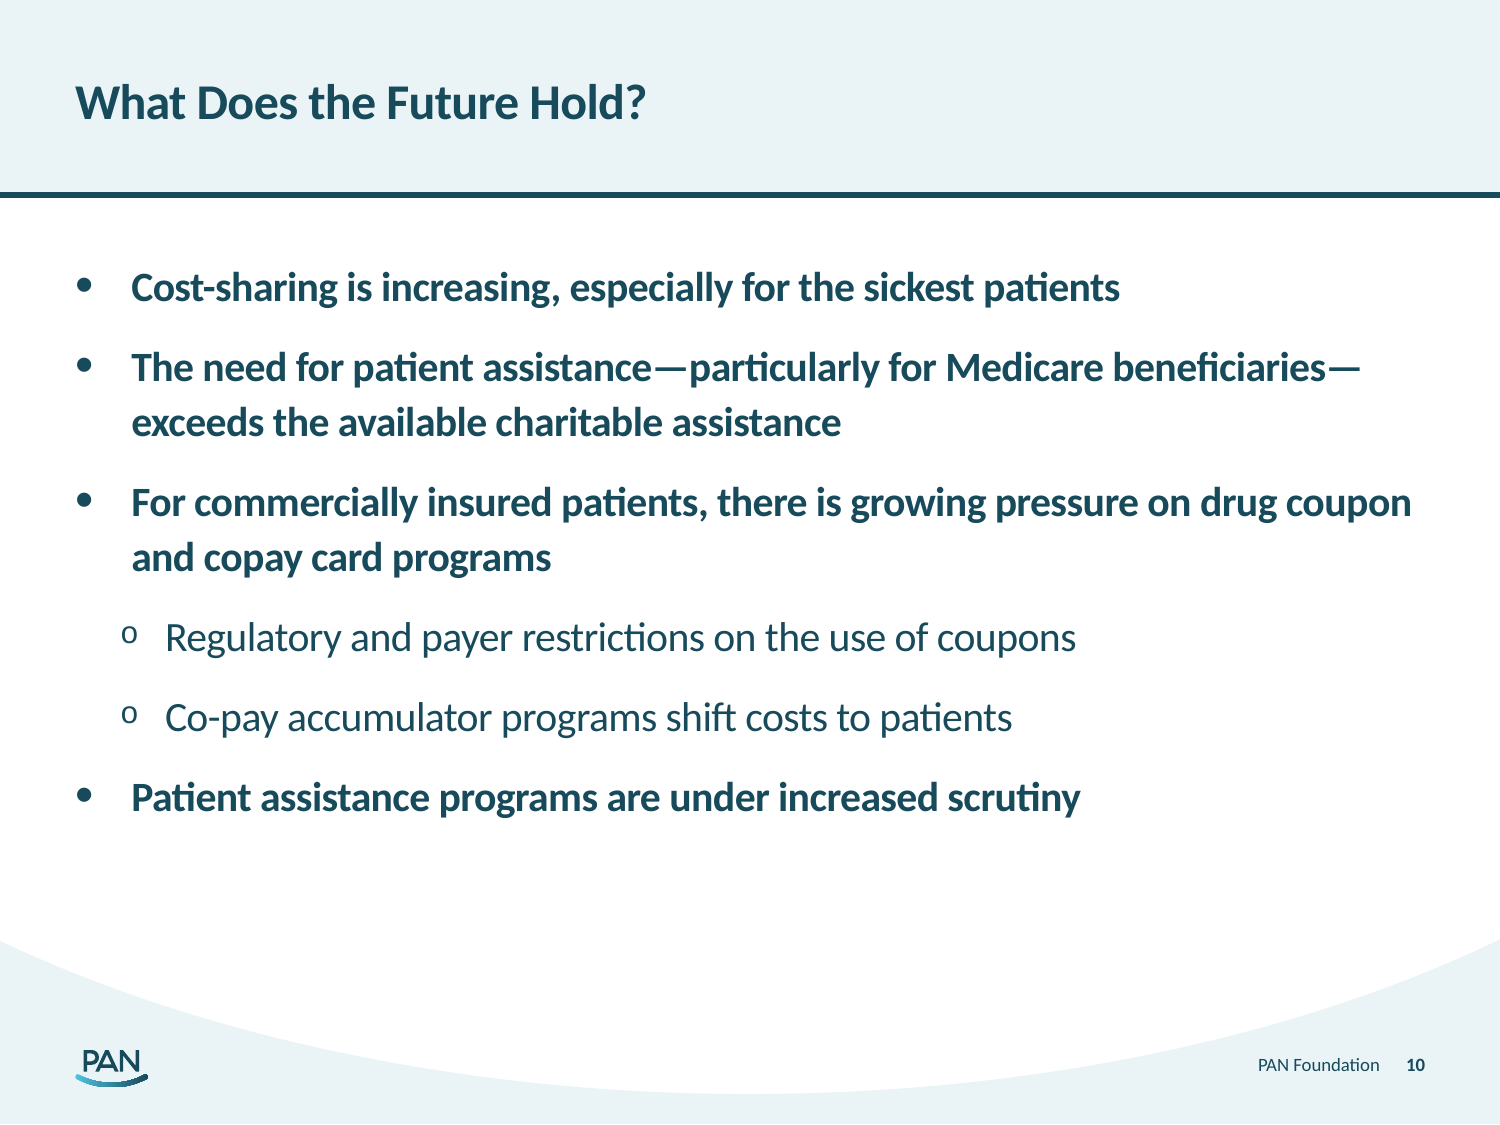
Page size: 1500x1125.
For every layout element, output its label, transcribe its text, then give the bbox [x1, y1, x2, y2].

slide_number 10 [1380, 1056, 1425, 1082]
footer PAN Foundation [1080, 1056, 1380, 1082]
title What Does the Future Hold? [75, 75, 1425, 195]
list Cost-sharing is increasing, especially for the sickest patients The need for patient assistance—particularly for Medicare beneficiaries— exceeds the available charitable assistance For commercially insured patients, there is growing pressure on drug coupon and copay card programs Regulatory and payer restrictions on the use of coupons Co-pay accumulator programs shift costs to patients Patient assistance programs are under increased scrutiny [75, 254, 1425, 968]
